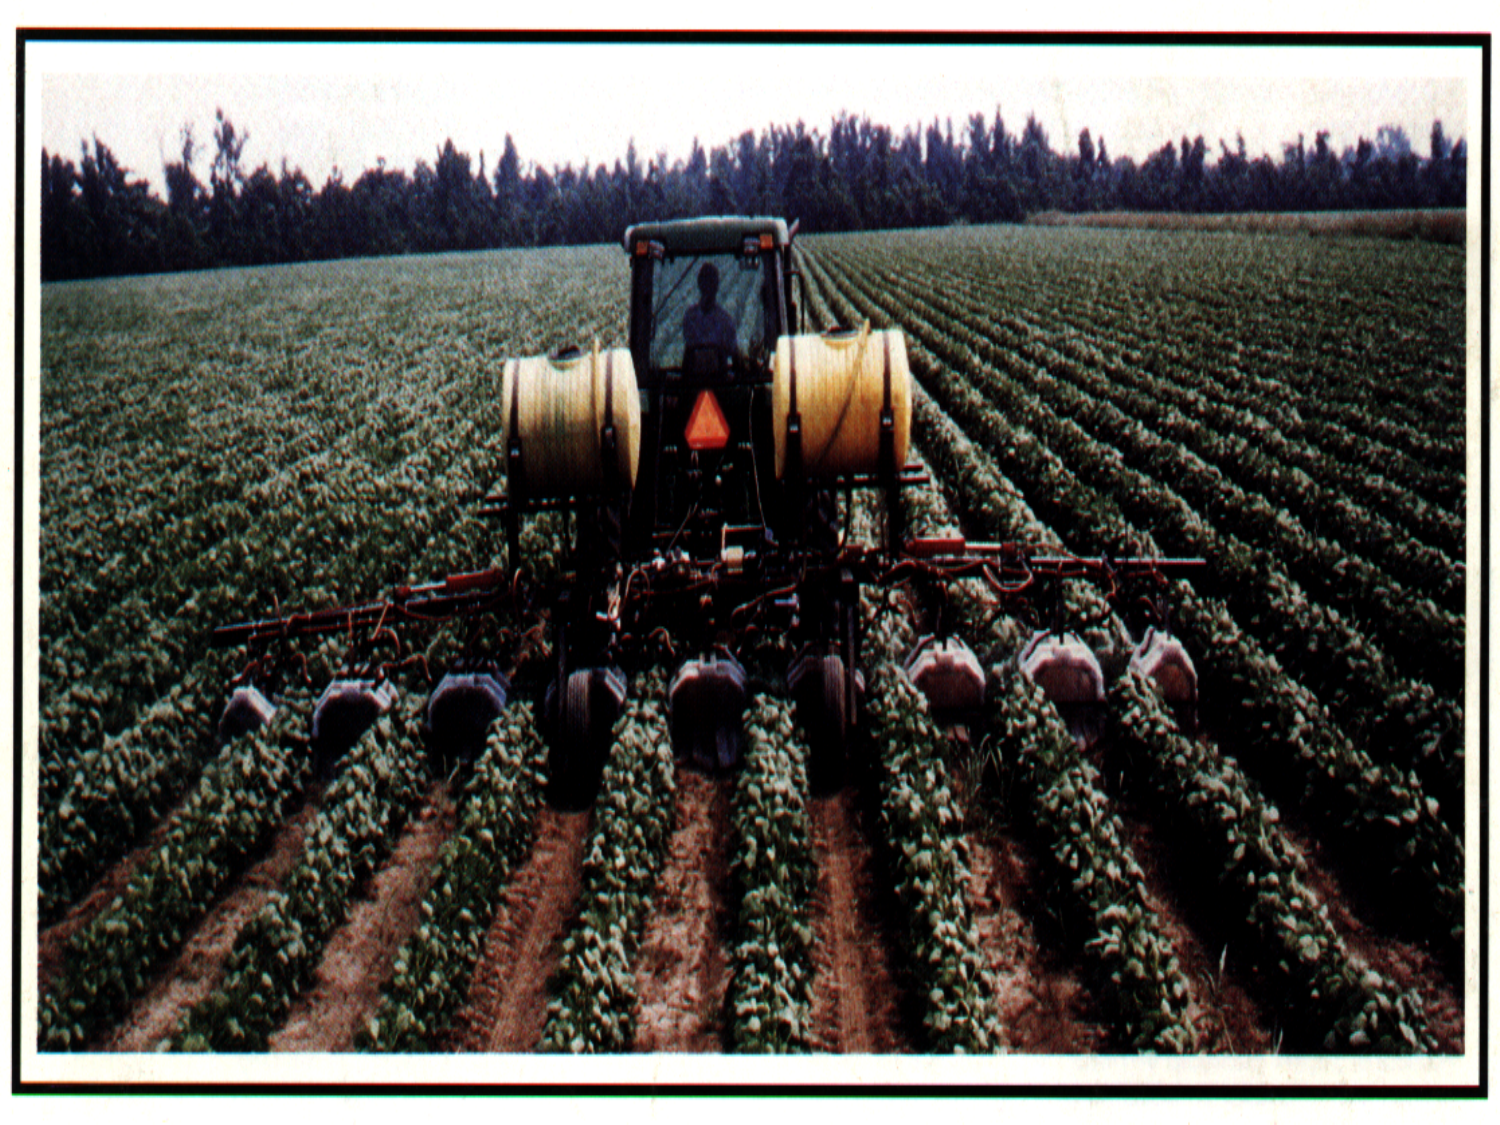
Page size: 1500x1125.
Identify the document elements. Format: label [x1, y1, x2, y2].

text_box [0, 0, 1500, 1125]
